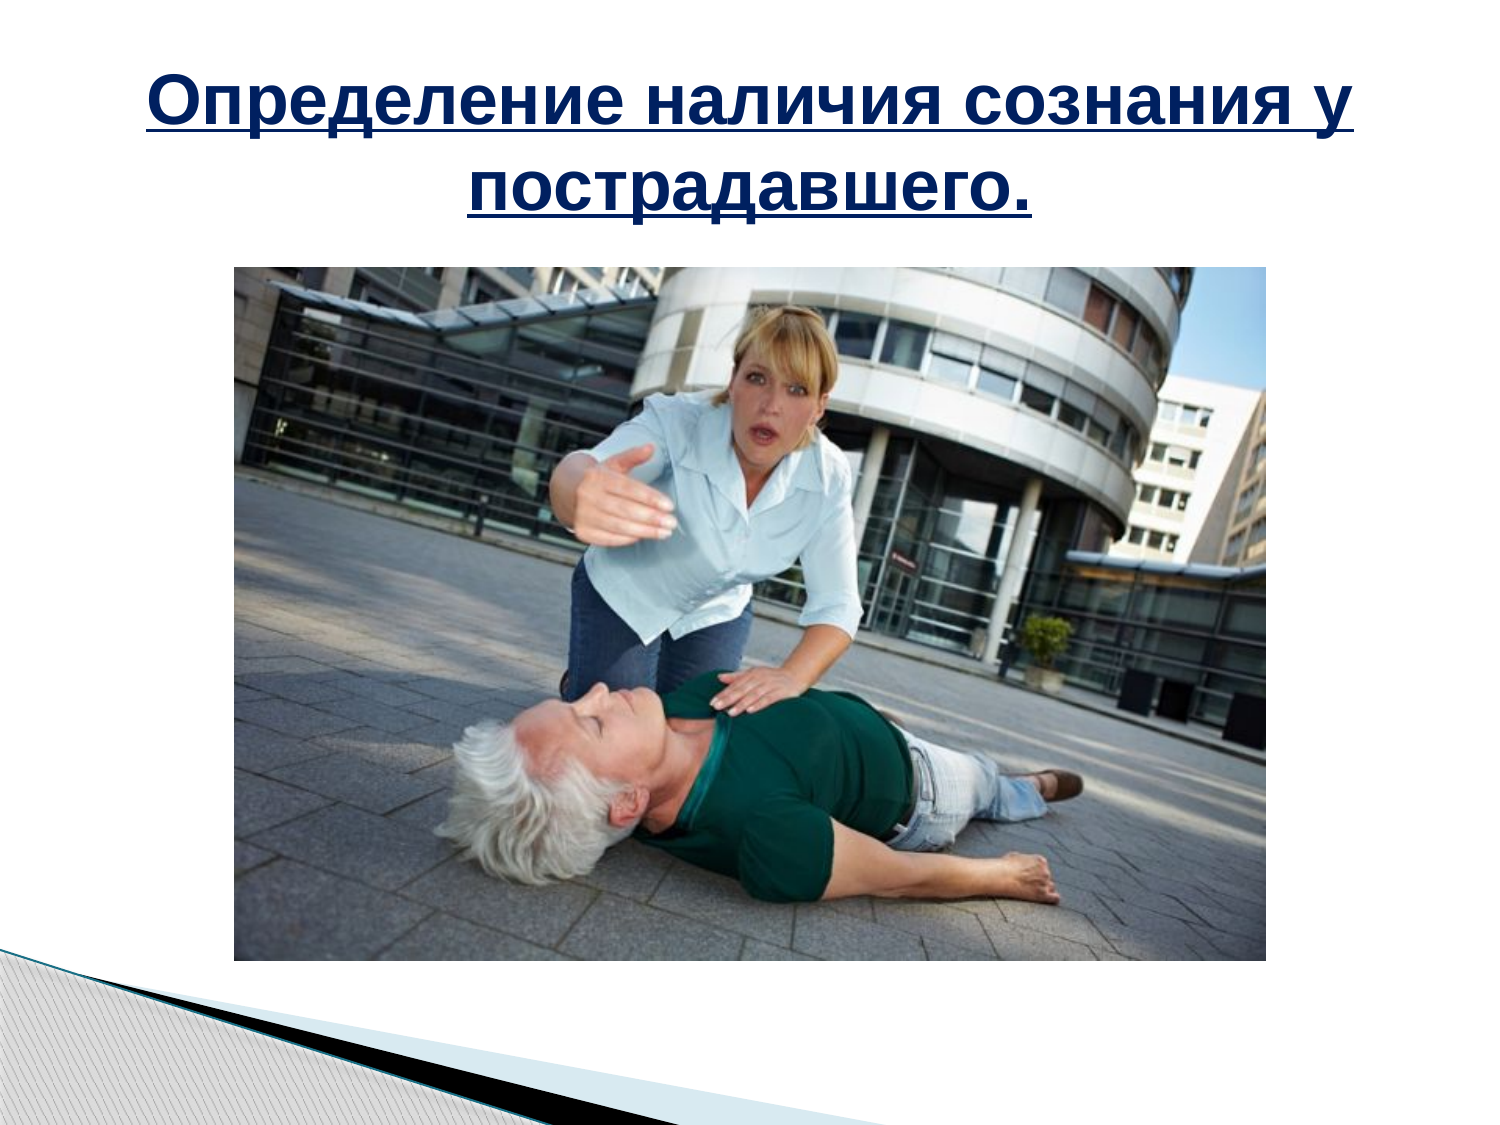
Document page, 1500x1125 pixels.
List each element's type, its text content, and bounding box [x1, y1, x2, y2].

title Определение наличия сознания у пострадавшего. [75, 45, 1425, 233]
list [234, 267, 1266, 961]
